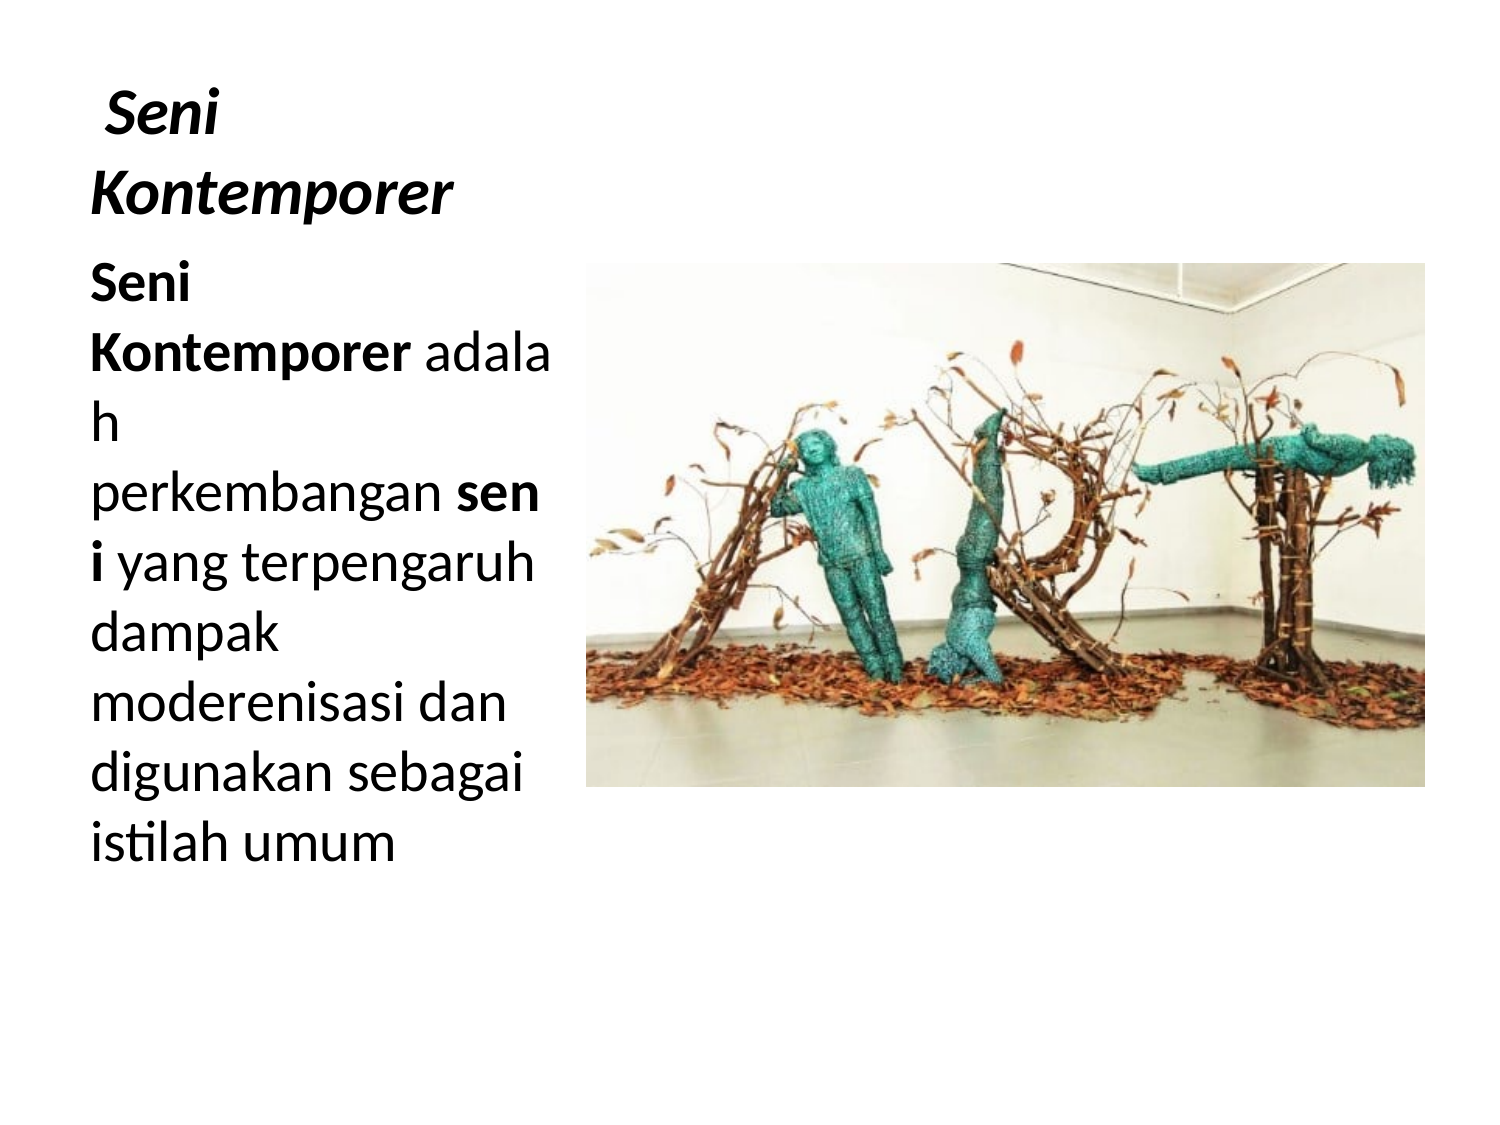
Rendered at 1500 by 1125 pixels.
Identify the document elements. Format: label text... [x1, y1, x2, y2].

title Seni Kontemporer [75, 44, 569, 235]
list Seni Kontemporer adalah perkembangan seni yang terpengaruh dampak moderenisasi dan digunakan sebagai istilah umum [75, 235, 569, 1005]
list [586, 262, 1426, 787]
